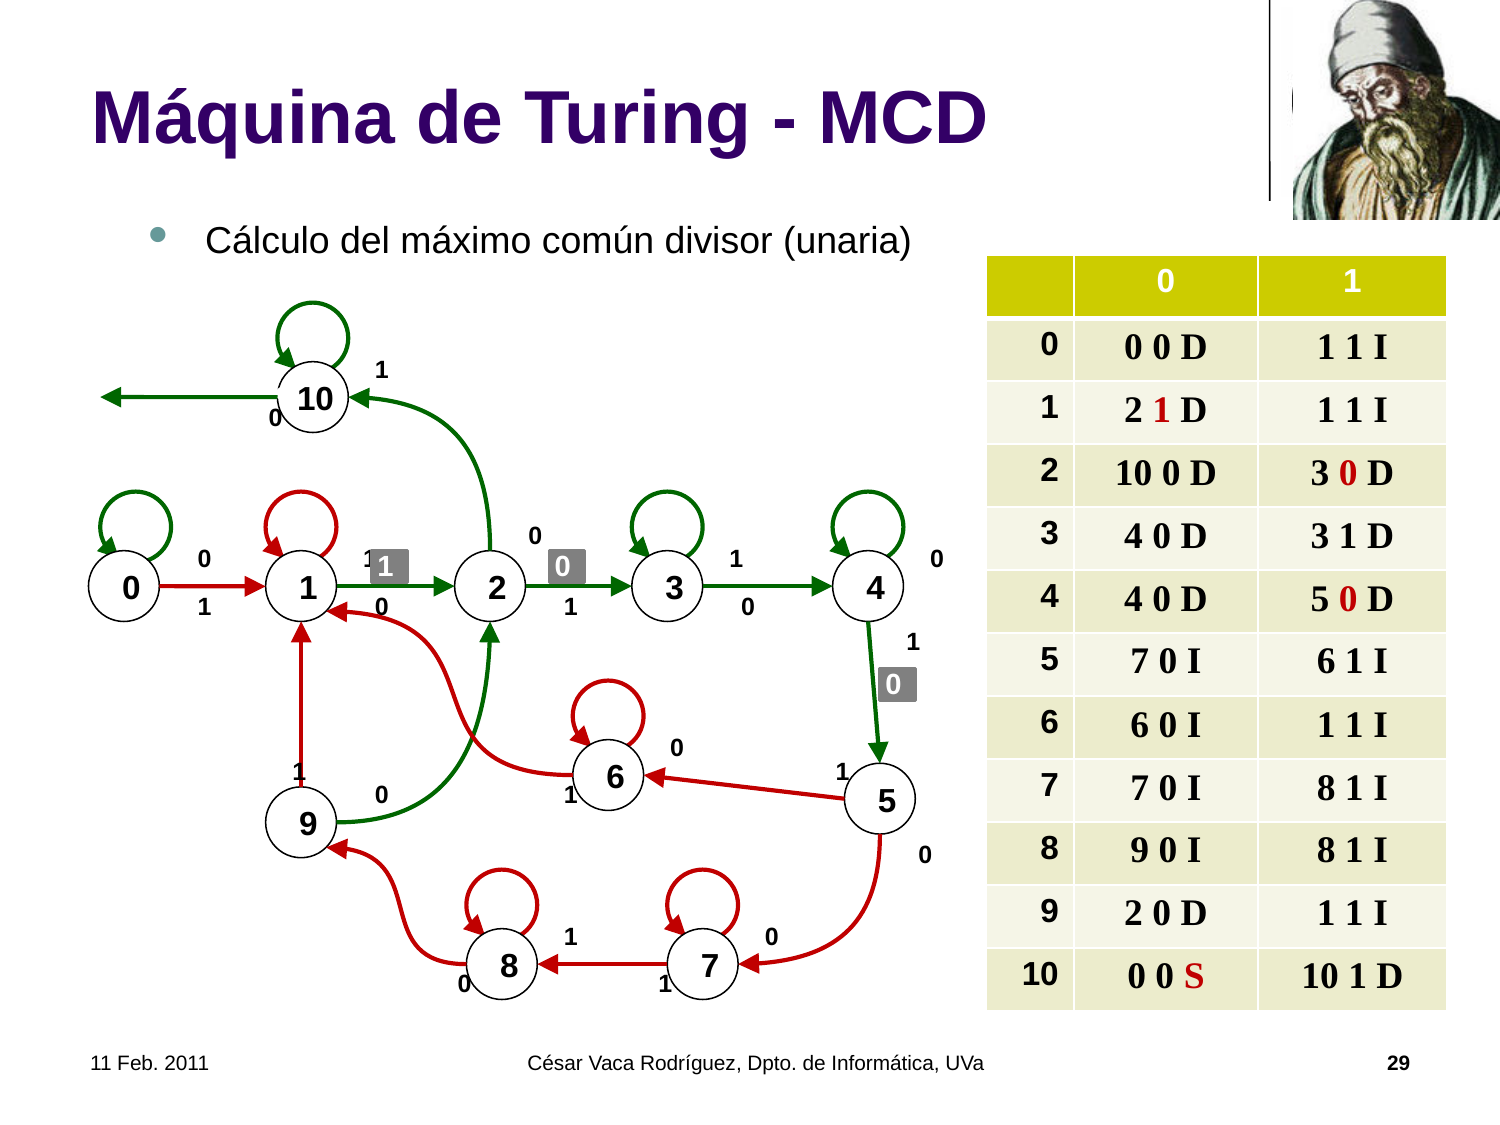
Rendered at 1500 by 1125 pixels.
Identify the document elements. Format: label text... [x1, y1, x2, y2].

slide_number 29 [1074, 1024, 1426, 1101]
table_cell 5 0 D [1259, 571, 1446, 632]
table_cell 7 0 I [1075, 760, 1257, 821]
table_cell 9 0 I [1075, 823, 1257, 884]
table_cell 2 0 D [1075, 886, 1257, 947]
table_header [987, 256, 1073, 316]
table_cell 5 [987, 634, 1073, 695]
table_cell 8 1 I [1259, 760, 1446, 821]
table_cell 2 1 D [1075, 382, 1257, 443]
title Máquina de Turing - MCD [76, 18, 1247, 209]
table_cell 6 [987, 697, 1073, 758]
table_cell 2 [987, 445, 1073, 506]
table_cell 1 1 I [1259, 382, 1446, 443]
table_cell 3 [987, 508, 1073, 569]
table_cell 10 0 D [1075, 445, 1257, 506]
table_cell 1 1 I [1259, 321, 1446, 380]
table_header 1 [1259, 256, 1446, 316]
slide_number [74, 1024, 426, 1101]
table_cell 1 [987, 382, 1073, 443]
table_cell 0 0 D [1075, 321, 1257, 380]
table_header 0 [1075, 256, 1257, 316]
table_cell 3 0 D [1259, 445, 1446, 506]
picture [1281, 0, 1500, 221]
table_cell 10 1 D [1259, 949, 1446, 1010]
table_cell 8 1 I [1259, 823, 1446, 884]
table_cell 6 0 I [1075, 697, 1257, 758]
table_cell 3 1 D [1259, 508, 1446, 569]
table_cell 4 0 D [1075, 571, 1257, 632]
table_cell 1 1 I [1259, 697, 1446, 758]
table_cell 4 [987, 571, 1073, 632]
table_cell 8 [987, 823, 1073, 884]
table_cell 1 1 I [1259, 886, 1446, 947]
table_cell 9 [987, 886, 1073, 947]
table_cell 0 0 S [1075, 949, 1257, 1010]
table_cell 4 0 D [1075, 508, 1257, 569]
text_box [88, 302, 938, 1007]
table_cell 6 1 I [1259, 634, 1446, 695]
table_cell 7 [987, 760, 1073, 821]
table_cell 0 [987, 321, 1073, 380]
table_cell 10 [987, 949, 1073, 1010]
text_box Cálculo del máximo común divisor (unaria) [76, 208, 939, 291]
footer César Vaca Rodríguez, Dpto. de Informática, UVa [454, 1024, 1058, 1101]
table_cell 7 0 I [1075, 634, 1257, 695]
